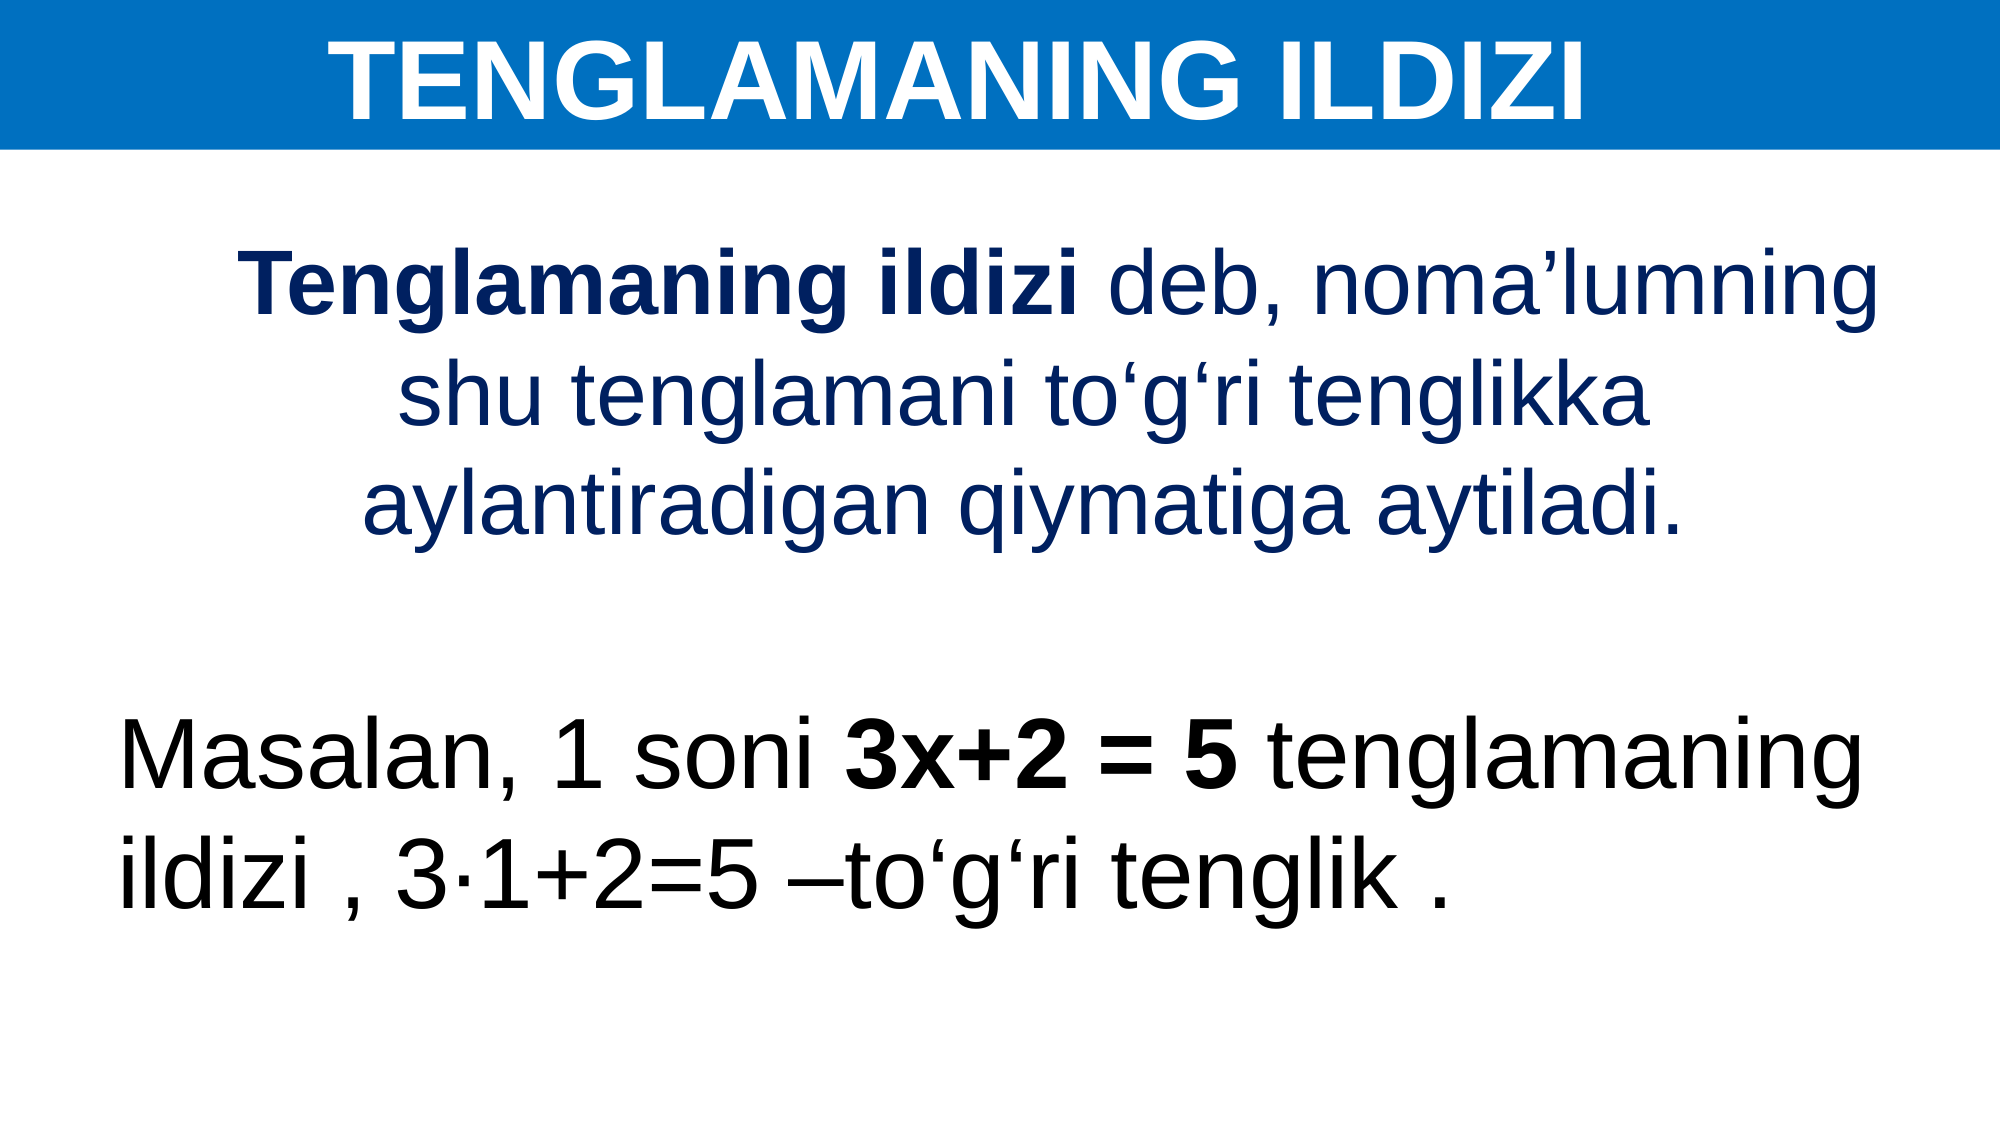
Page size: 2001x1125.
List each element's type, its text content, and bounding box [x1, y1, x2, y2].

text_box Tenglamaning ildizi deb, noma’lumning shu tenglamani to‘g‘ri tenglikka aylantiradigan qiymatiga aytiladi. Masalan, 1 soni 3x+2 = 5 tenglamaning ildizi , 3∙1+2=5 –to‘g‘ri tenglik . [102, 215, 1948, 1125]
text_box TENGLAMANING ILDIZI [0, 0, 2000, 150]
